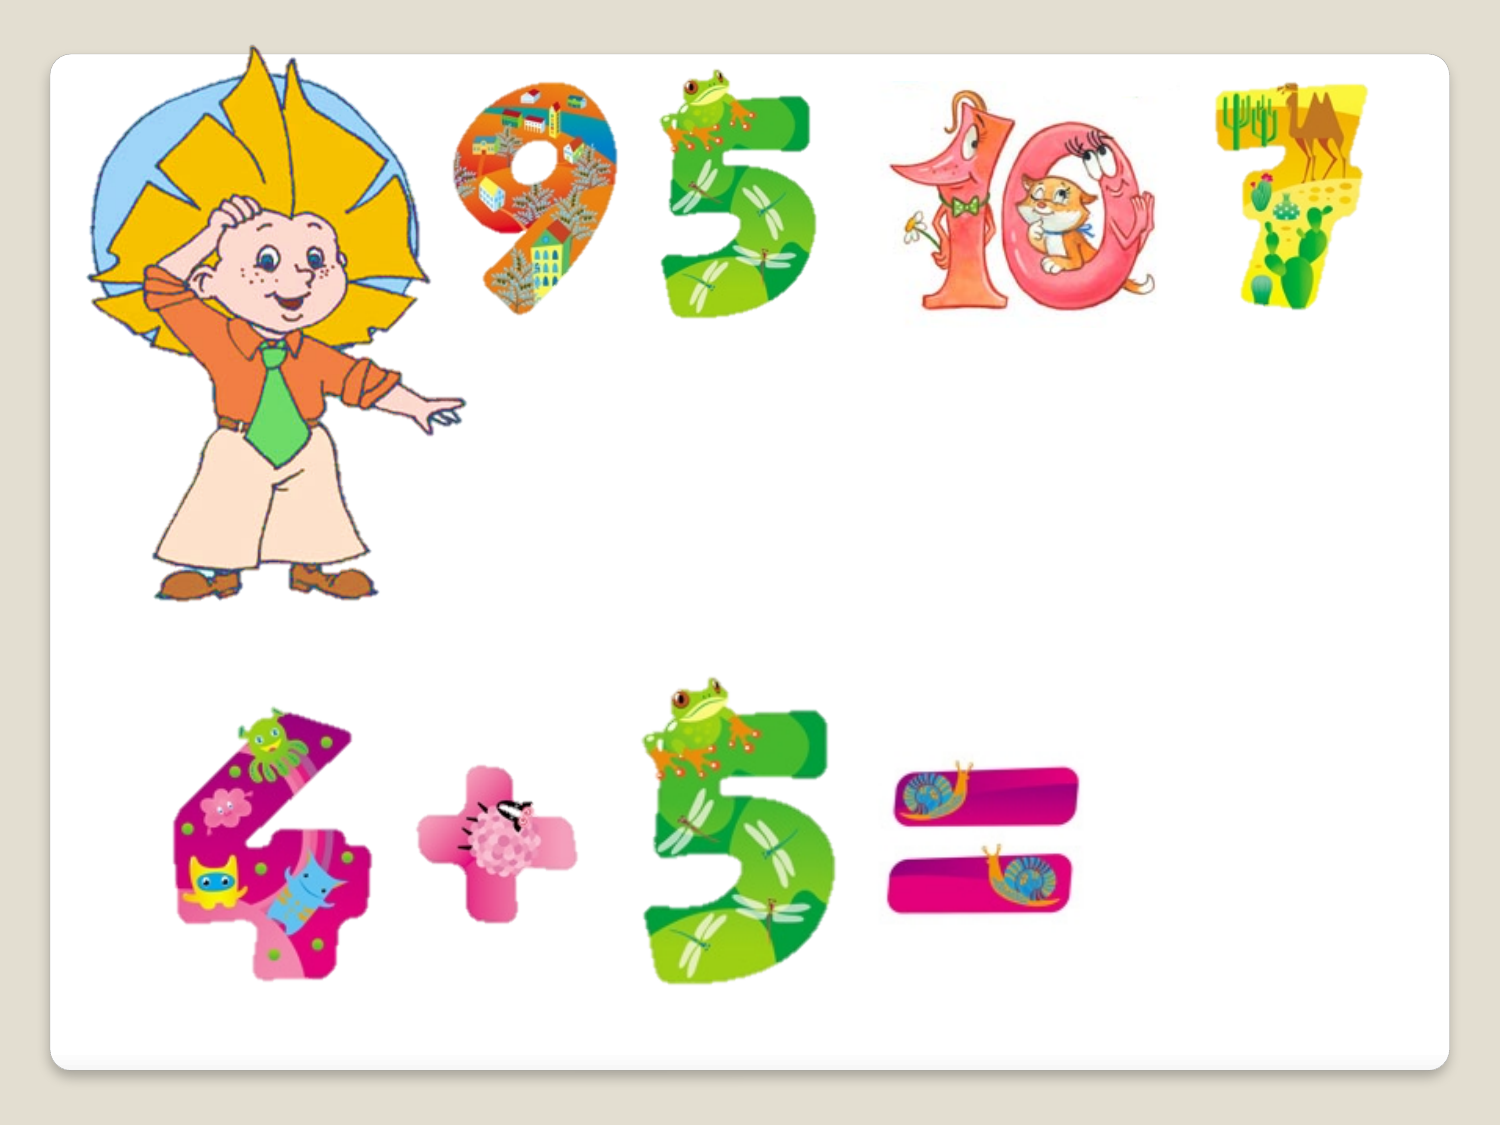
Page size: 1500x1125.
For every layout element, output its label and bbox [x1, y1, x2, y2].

picture [607, 661, 866, 1016]
picture [144, 669, 391, 1008]
picture [3, 0, 631, 612]
picture [1210, 73, 1374, 325]
picture [632, 55, 841, 343]
picture [394, 756, 584, 943]
picture [876, 743, 1095, 940]
picture [876, 81, 1181, 328]
